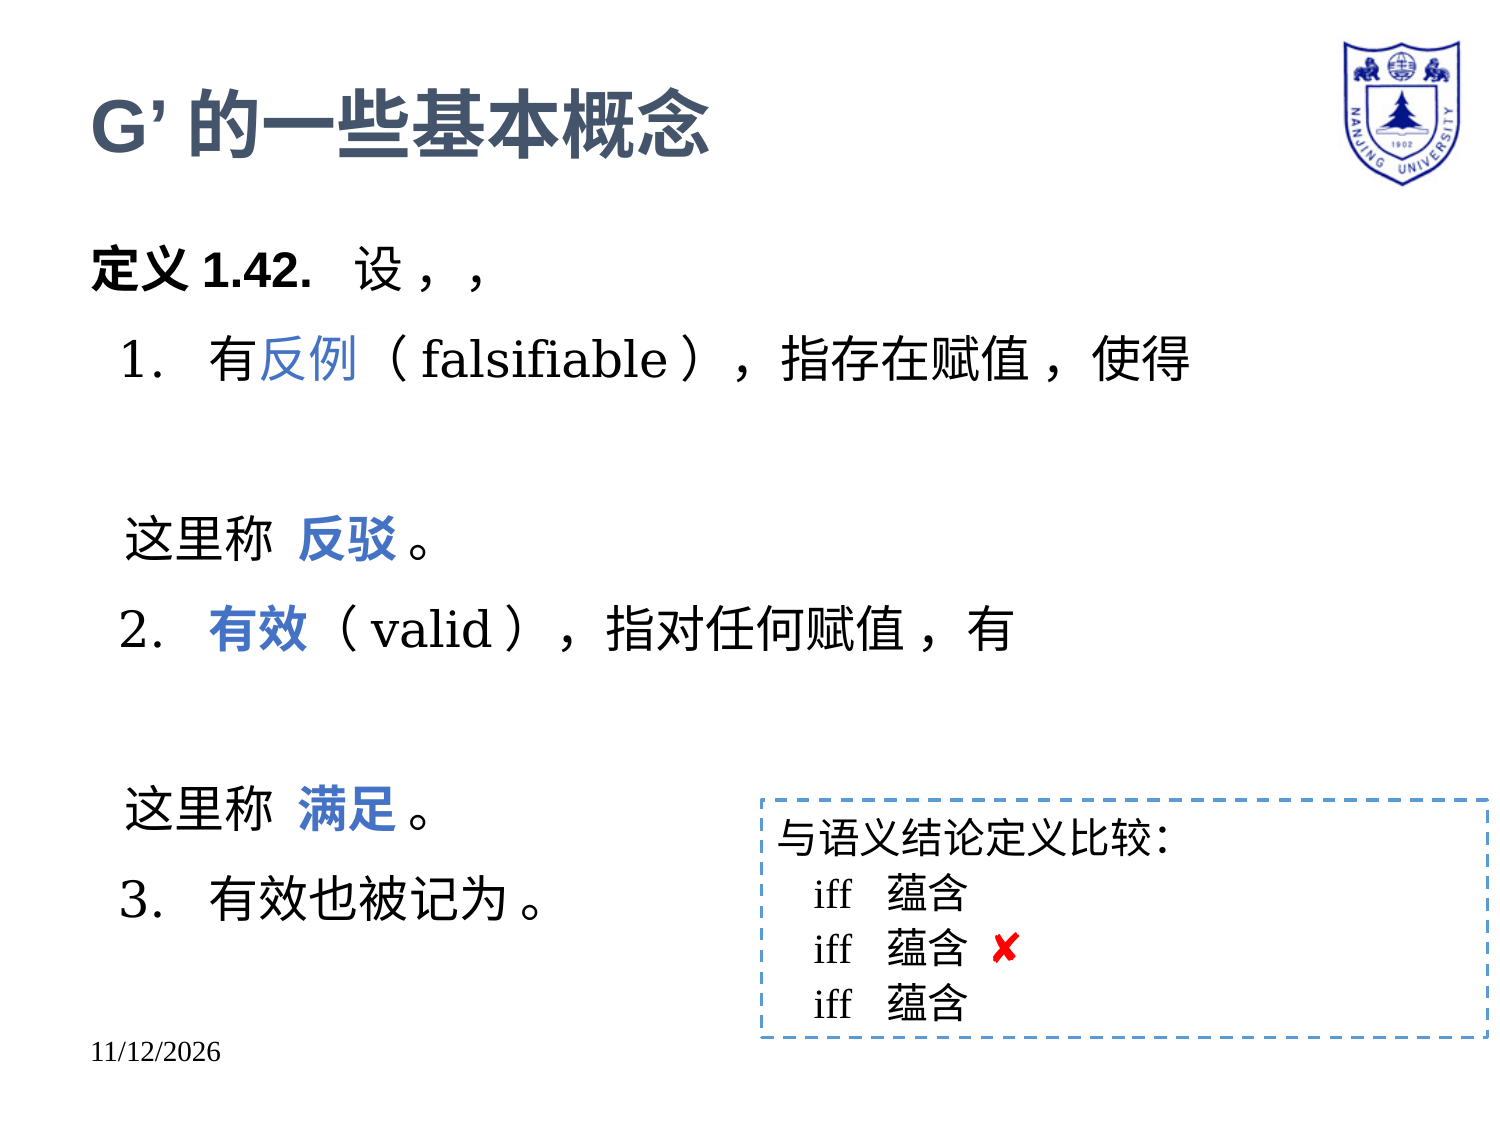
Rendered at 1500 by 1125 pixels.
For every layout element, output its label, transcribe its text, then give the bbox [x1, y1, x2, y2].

slide_number [1074, 1025, 1425, 1100]
picture [1337, 37, 1467, 189]
slide_number [75, 1025, 425, 1100]
title G’的一些基本概念 [75, 20, 1313, 175]
